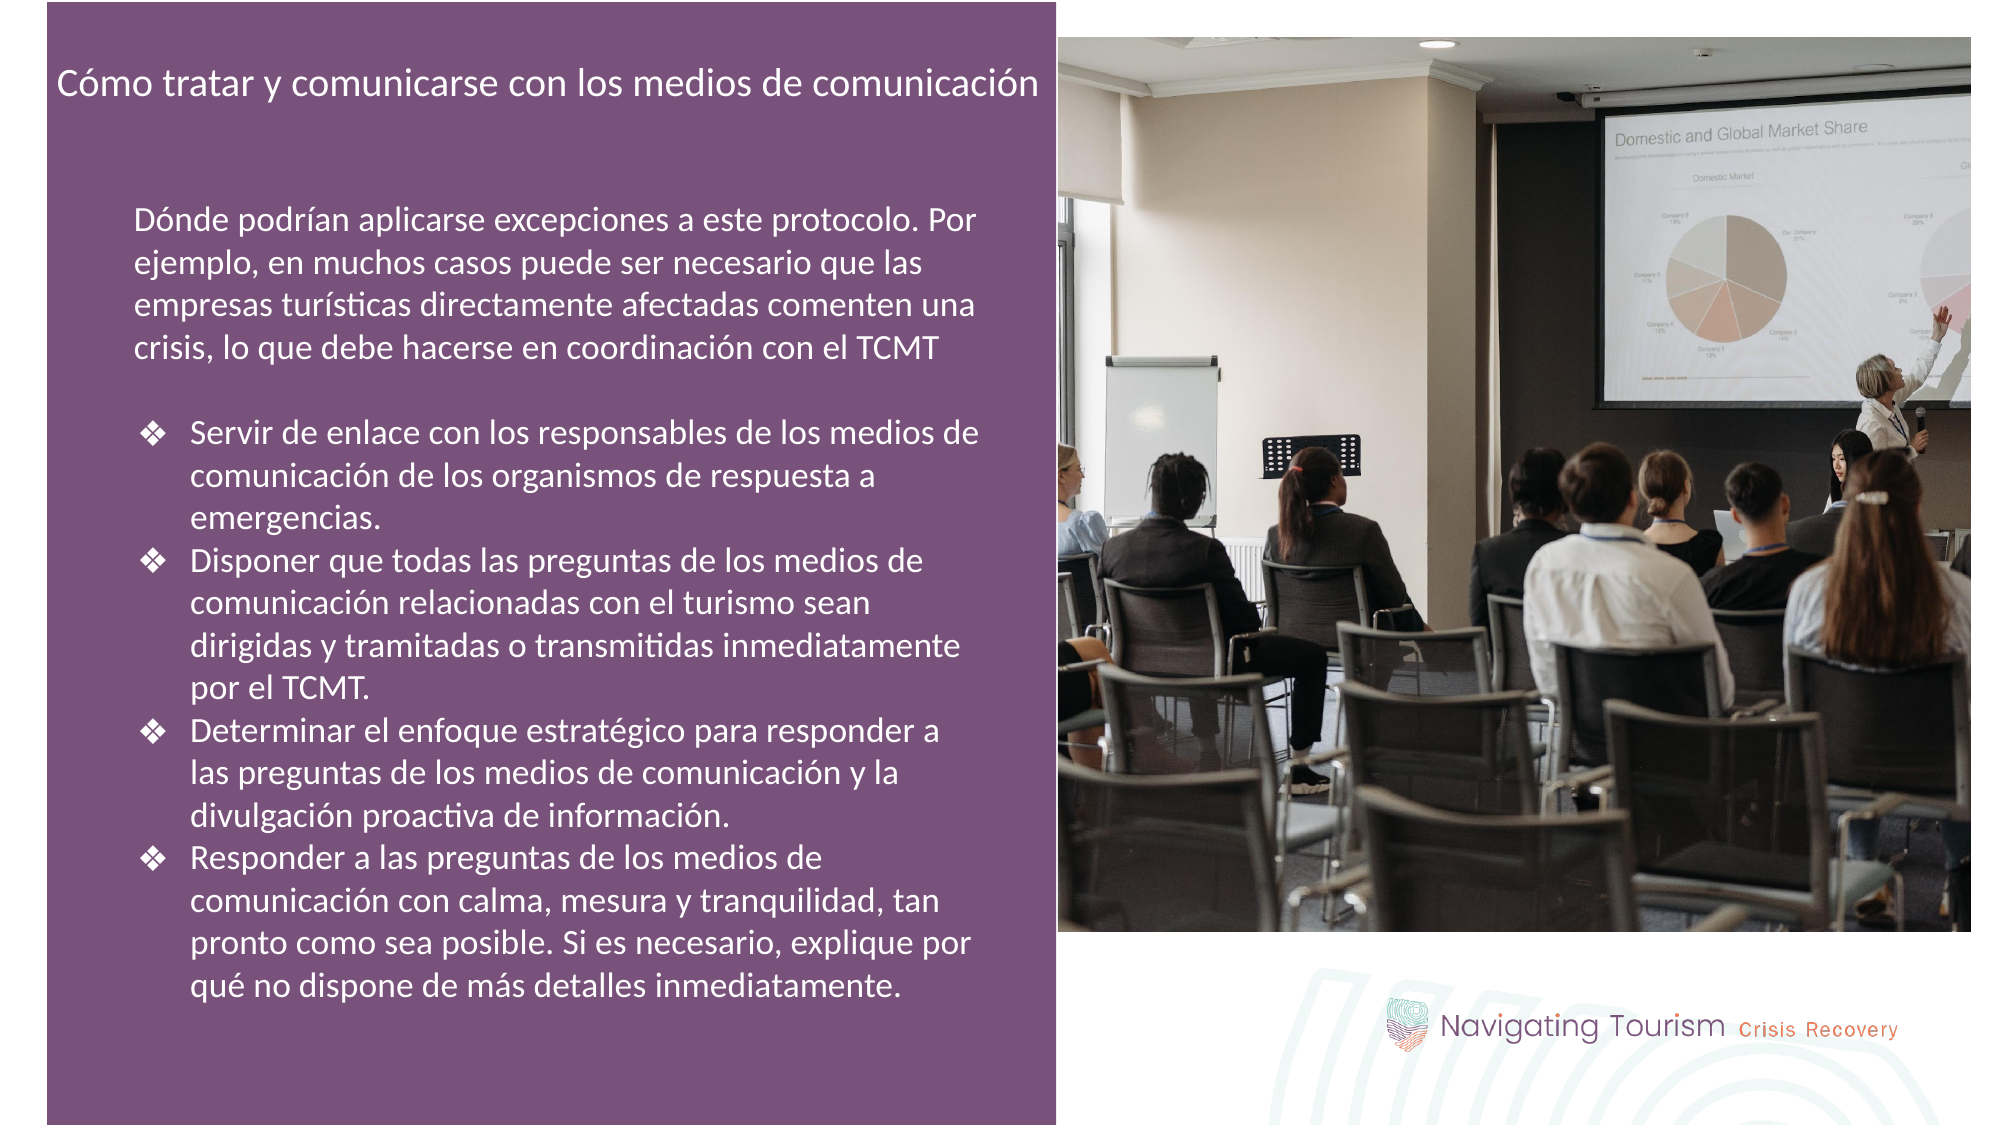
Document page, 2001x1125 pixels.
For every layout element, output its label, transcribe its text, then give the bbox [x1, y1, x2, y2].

picture [1387, 993, 1433, 1056]
picture [1057, 37, 1971, 932]
picture [1434, 1000, 1899, 1050]
list Dónde podrían aplicarse excepciones a este protocolo. Por ejemplo, en muchos casos puede ser necesario que las empresas turísticas directamente afectadas comenten una crisis, lo que debe hacerse en coordinación con el TCMT Servir de enlace con los responsables de los medios de comunicación de los organismos de respuesta a emergencias. Disponer que todas las preguntas de los medios de comunicación relacionadas con el turismo sean dirigidas y tramitadas o transmitidas inmediatamente por el TCMT. Determinar el enfoque estratégico para responder a las preguntas de los medios de comunicación y la divulgación proactiva de información. Responder a las preguntas de los medios de comunicación con calma, mesura y tranquilidad, tan pronto como sea posible. Si es necesario, explique por qué no dispone de más detalles inmediatamente. [118, 188, 999, 1125]
list Cómo tratar y comunicarse con los medios de comunicación [38, 48, 1052, 145]
table_cell [1262, 968, 1951, 1125]
